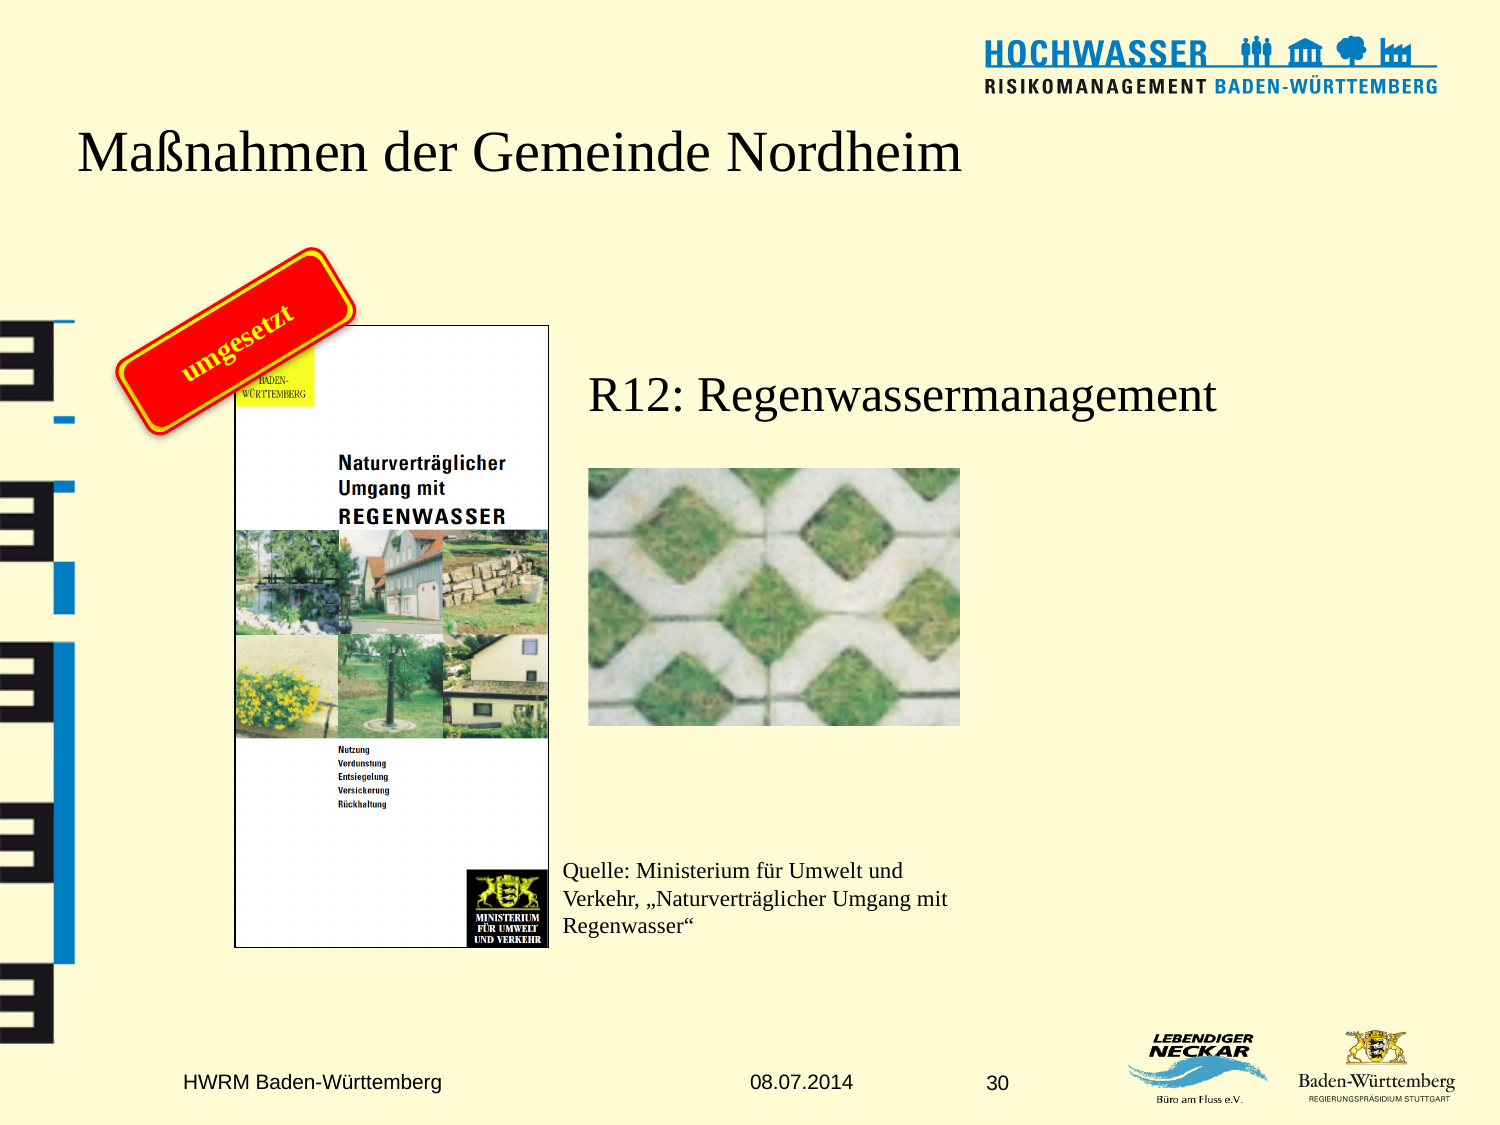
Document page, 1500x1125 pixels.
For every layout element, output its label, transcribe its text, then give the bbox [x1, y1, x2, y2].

slide_number 30 [986, 1069, 1069, 1118]
picture [0, 0, 1500, 1125]
text_box R12: Regenwassermanagement [588, 361, 1294, 427]
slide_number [750, 1069, 892, 1118]
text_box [115, 298, 356, 384]
text_box Maßnahmen der Gemeinde Nordheim [77, 113, 1436, 197]
text_box Quelle: Ministerium für Umwelt und Verkehr, „Naturverträglicher Umgang mit Regenwasser“ [553, 848, 987, 946]
footer HWRM Baden-Württemberg [183, 1069, 750, 1118]
